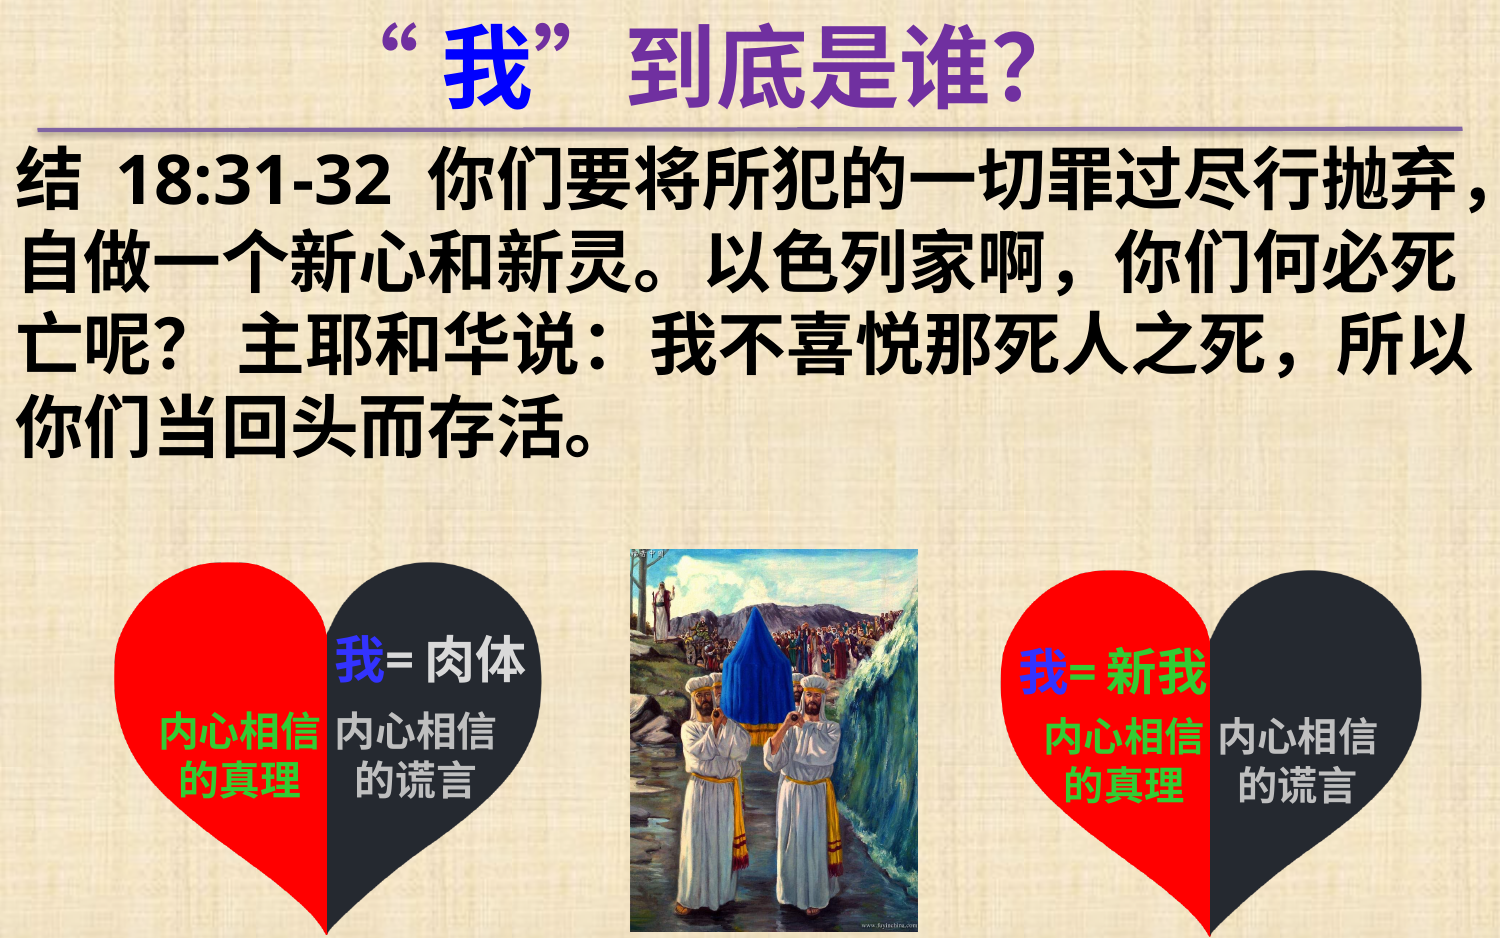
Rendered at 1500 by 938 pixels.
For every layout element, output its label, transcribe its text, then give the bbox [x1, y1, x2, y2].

text_box 结 18:31-32 你们要将所犯的一切罪过尽行抛弃，自做一个新心和新灵。以色列家啊，你们何必死亡呢？ 主耶和华说：我不喜悦那死人之死，所以你们当回头而存活。 [0, 128, 1500, 748]
text_box “我”到底是谁？ [312, 2, 1188, 125]
picture [112, 549, 1422, 938]
